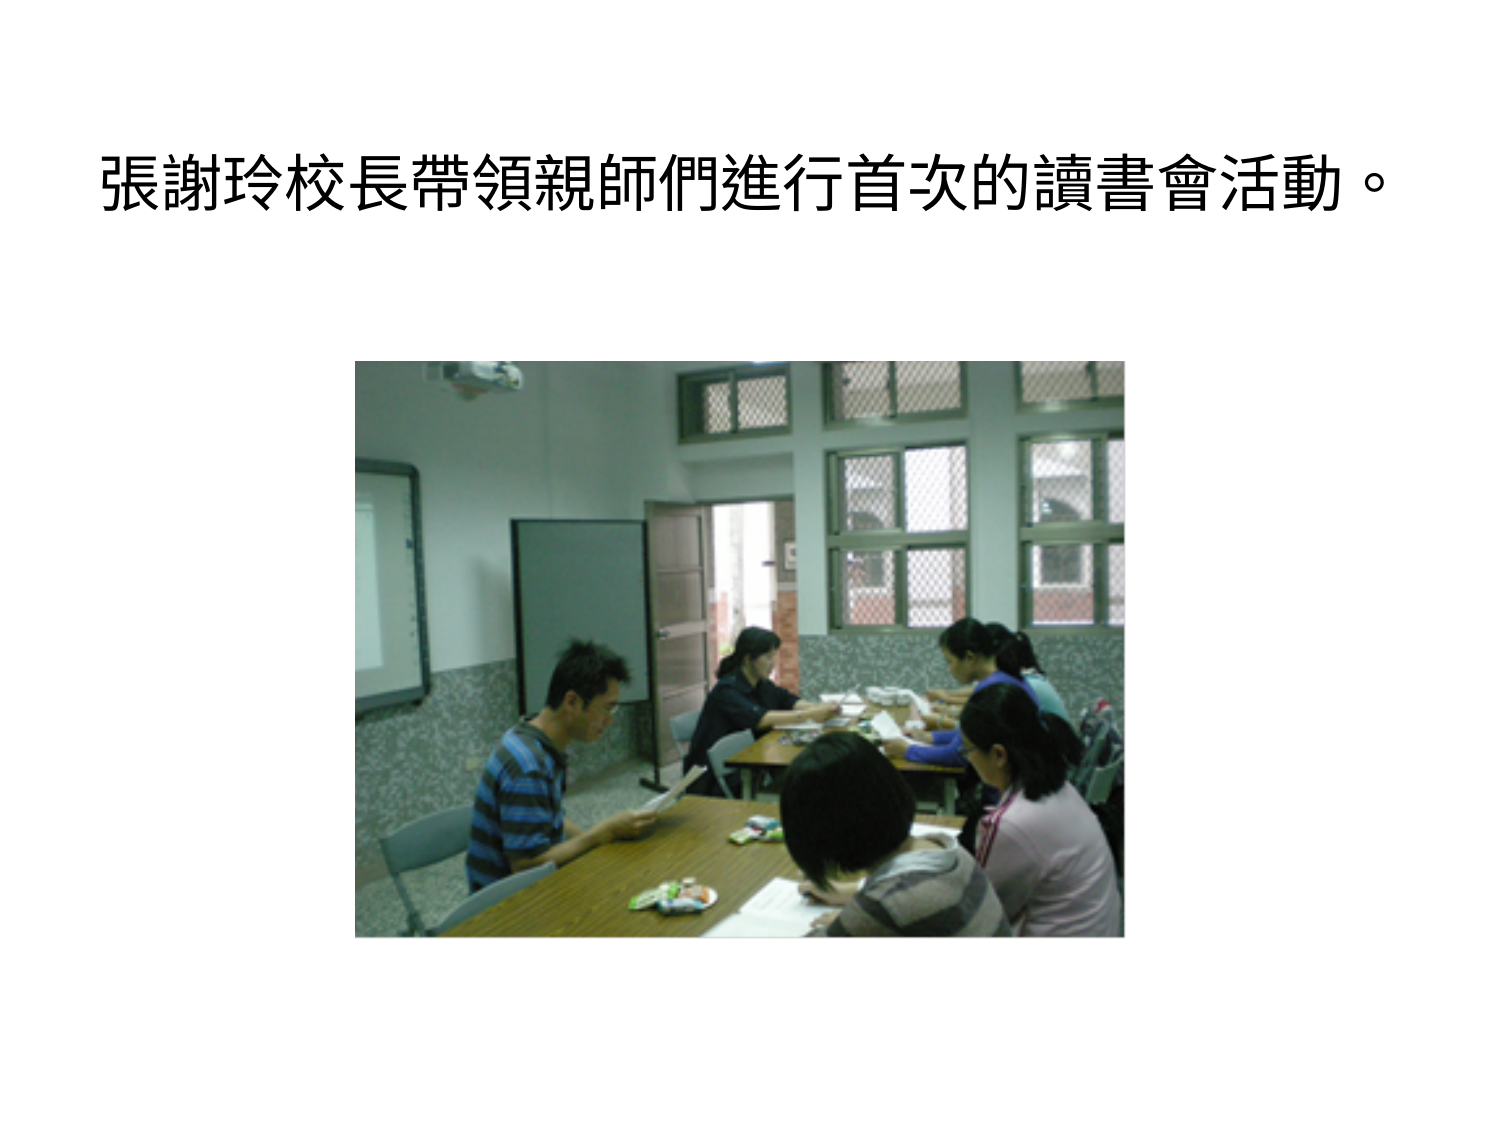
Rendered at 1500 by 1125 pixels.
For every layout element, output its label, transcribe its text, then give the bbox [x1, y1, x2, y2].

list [355, 361, 1128, 941]
title 張謝玲校長帶領親師們進行首次的讀書會活動。 [76, 125, 1427, 313]
